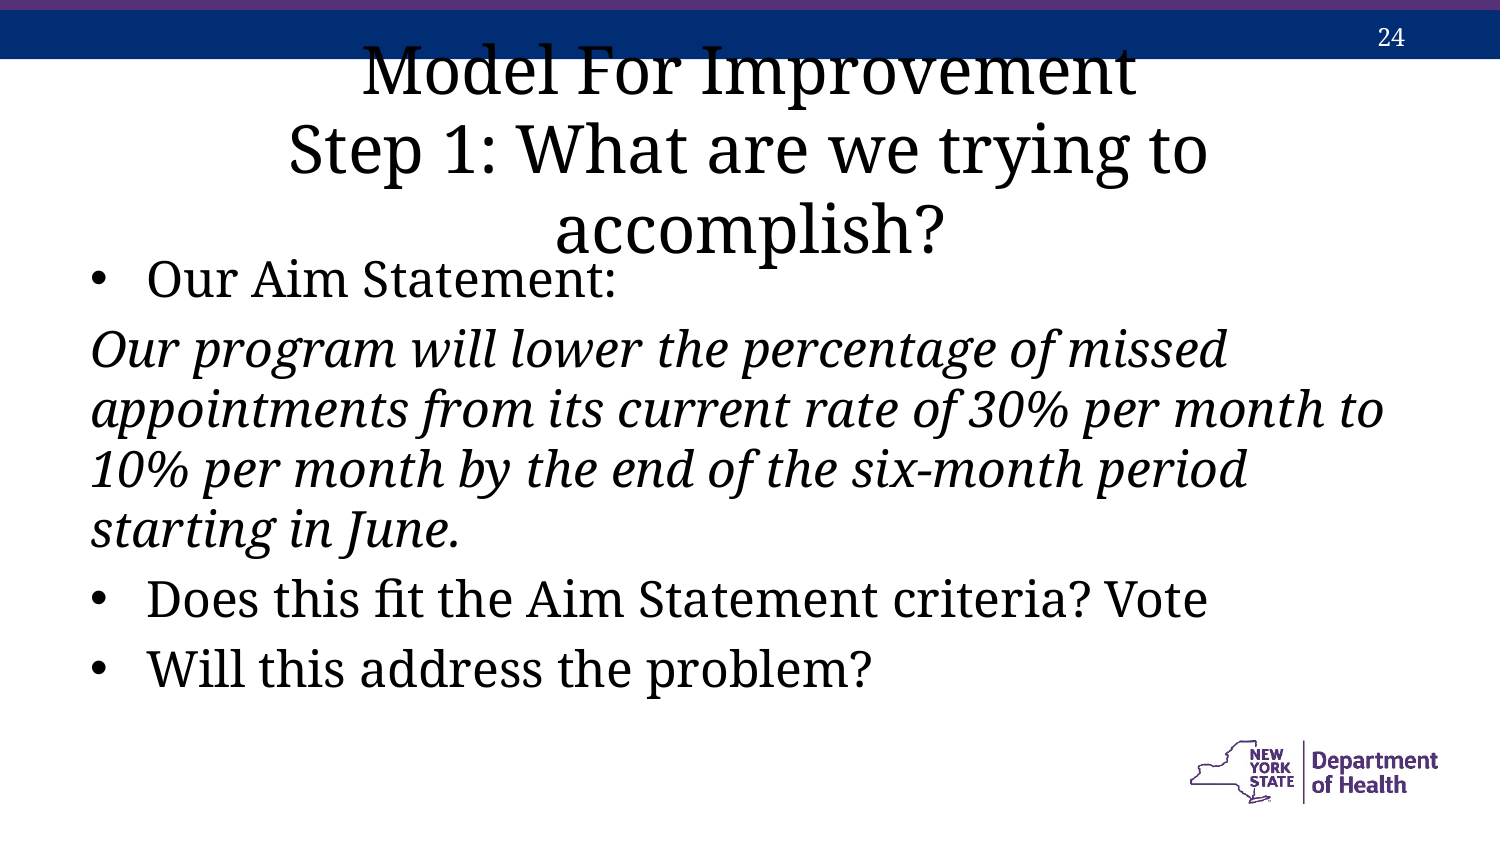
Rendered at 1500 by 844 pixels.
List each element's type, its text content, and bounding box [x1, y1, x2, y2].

list Our Aim Statement: Our program will lower the percentage of missed appointments from its current rate of 30% per month to 10% per month by the end of the six-month period starting in June. Does this fit the Aim Statement criteria? Vote Will this address the problem? [75, 240, 1425, 797]
picture [1190, 740, 1438, 804]
title Model For Improvement Step 1: What are we trying to accomplish? [75, 77, 1425, 218]
